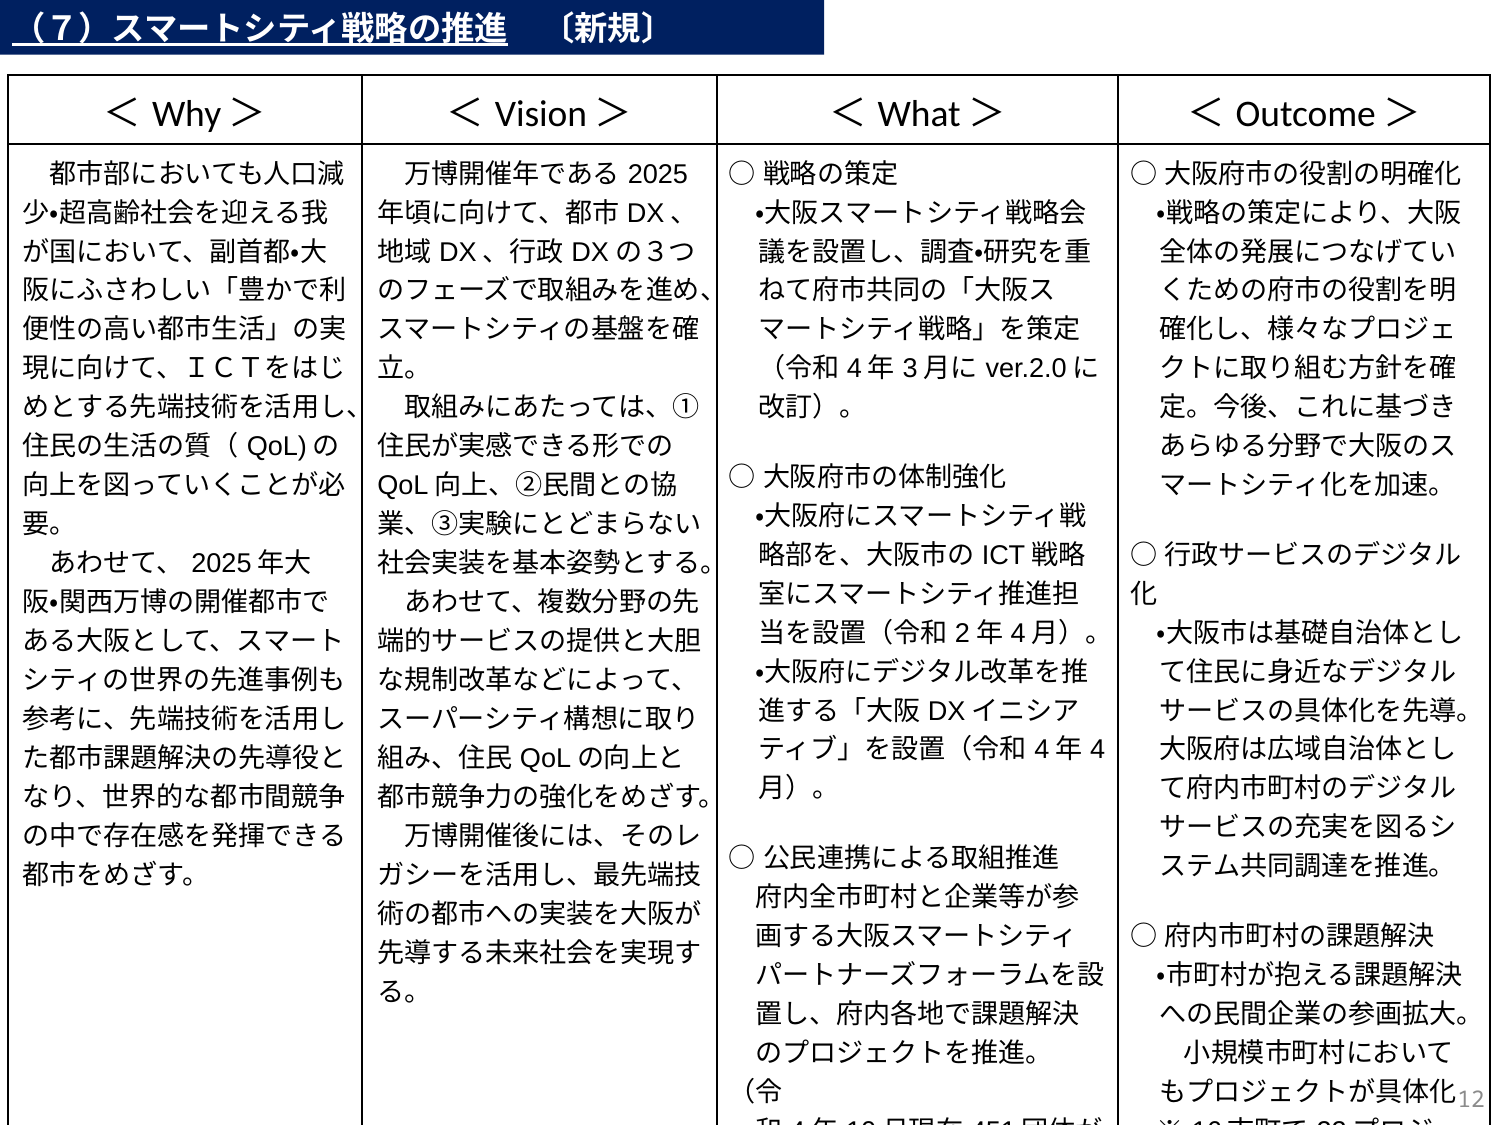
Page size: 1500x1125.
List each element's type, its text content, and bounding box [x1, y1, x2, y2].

text_box （７）スマートシティ戦略の推進 〔新規〕 [0, 0, 825, 55]
table_cell 万博開催年である2025年頃に向けて、都市DX、地域DX、行政DXの３つのフェーズで取組みを進め、スマートシティの基盤を確立。 取組みにあたっては、①住民が実感できる形でのQoL向上、②民間との協業、③実験にとどまらない社会実装を基本姿勢とする。 あわせて、複数分野の先端的サービスの提供と大胆な規制改革などによって、スーパーシティ構想に取り組み、住民QoLの向上と都市競争力の強化をめざす。 万博開催後には、そのレガシーを活用し、最先端技術の都市への実装を大阪が先導する未来社会を実現する。 [363, 145, 716, 1125]
table_header ＜Why＞ [9, 76, 361, 143]
slide_number 49 [1149, 1070, 1500, 1125]
table_cell ○戦略の策定 ・大阪スマートシティ戦略会議を設置し、調査・研究を重ねて府市共同の「大阪スマートシティ戦略」を策定（令和4年3月にver.2.0に改訂）。 ○大阪府市の体制強化 ・大阪府にスマートシティ戦略部を、大阪市のICT戦略室にスマートシティ推進担当を設置（令和2年4月）。 ・大阪府にデジタル改革を推進する「大阪DXイニシアティブ」を設置（令和4年4月）。 ○公民連携による取組推進 府内全市町村と企業等が参 画する大阪スマートシティ パートナーズフォーラムを設 置し、府内各地で課題解決 のプロジェクトを推進。（令 和4年10月現在451団体が 参画） ○スーパーシティへの取組み スーパーシティ型国家戦略 特別区域の指定に関する公 募へ府市共同で提案。 [718, 145, 1117, 1125]
table_header ＜Outcome＞ [1119, 76, 1489, 143]
table_cell 都市部においても人口減少・超高齢社会を迎える我が国において、副首都・大阪にふさわしい「豊かで利便性の高い都市生活」の実現に向けて、ＩＣＴをはじめとする先端技術を活用し、住民の生活の質（QoL)の向上を図っていくことが必要。 あわせて、2025年大阪・関西万博の開催都市である大阪として、スマートシティの世界の先進事例も参考に、先端技術を活用した都市課題解決の先導役となり、世界的な都市間競争の中で存在感を発揮できる都市をめざす。 [9, 145, 361, 1125]
table_header ＜What＞ [718, 76, 1117, 143]
table_header ＜Vision＞ [363, 76, 716, 143]
table_cell ○大阪府市の役割の明確化 ・戦略の策定により、大阪全体の発展につなげていくための府市の役割を明確化し、様々なプロジェクトに取り組む方針を確定。今後、これに基づきあらゆる分野で大阪のスマートシティ化を加速。 ○行政サービスのデジタル化 ・大阪市は基礎自治体として住民に身近なデジタルサービスの具体化を先導。大阪府は広域自治体として府内市町村のデジタルサービスの充実を図るシステム共同調達を推進。 ○府内市町村の課題解決 ・市町村が抱える課題解決への民間企業の参画拡大。 小規模市町村においてもプロジェクトが具体化 ※16市町で22プロジェクトを 推進（令和4年10月現在） ○スーパーシティ構想の推進 ・スーパーシティ型国家戦略特別区域への指定 [1119, 145, 1489, 1125]
